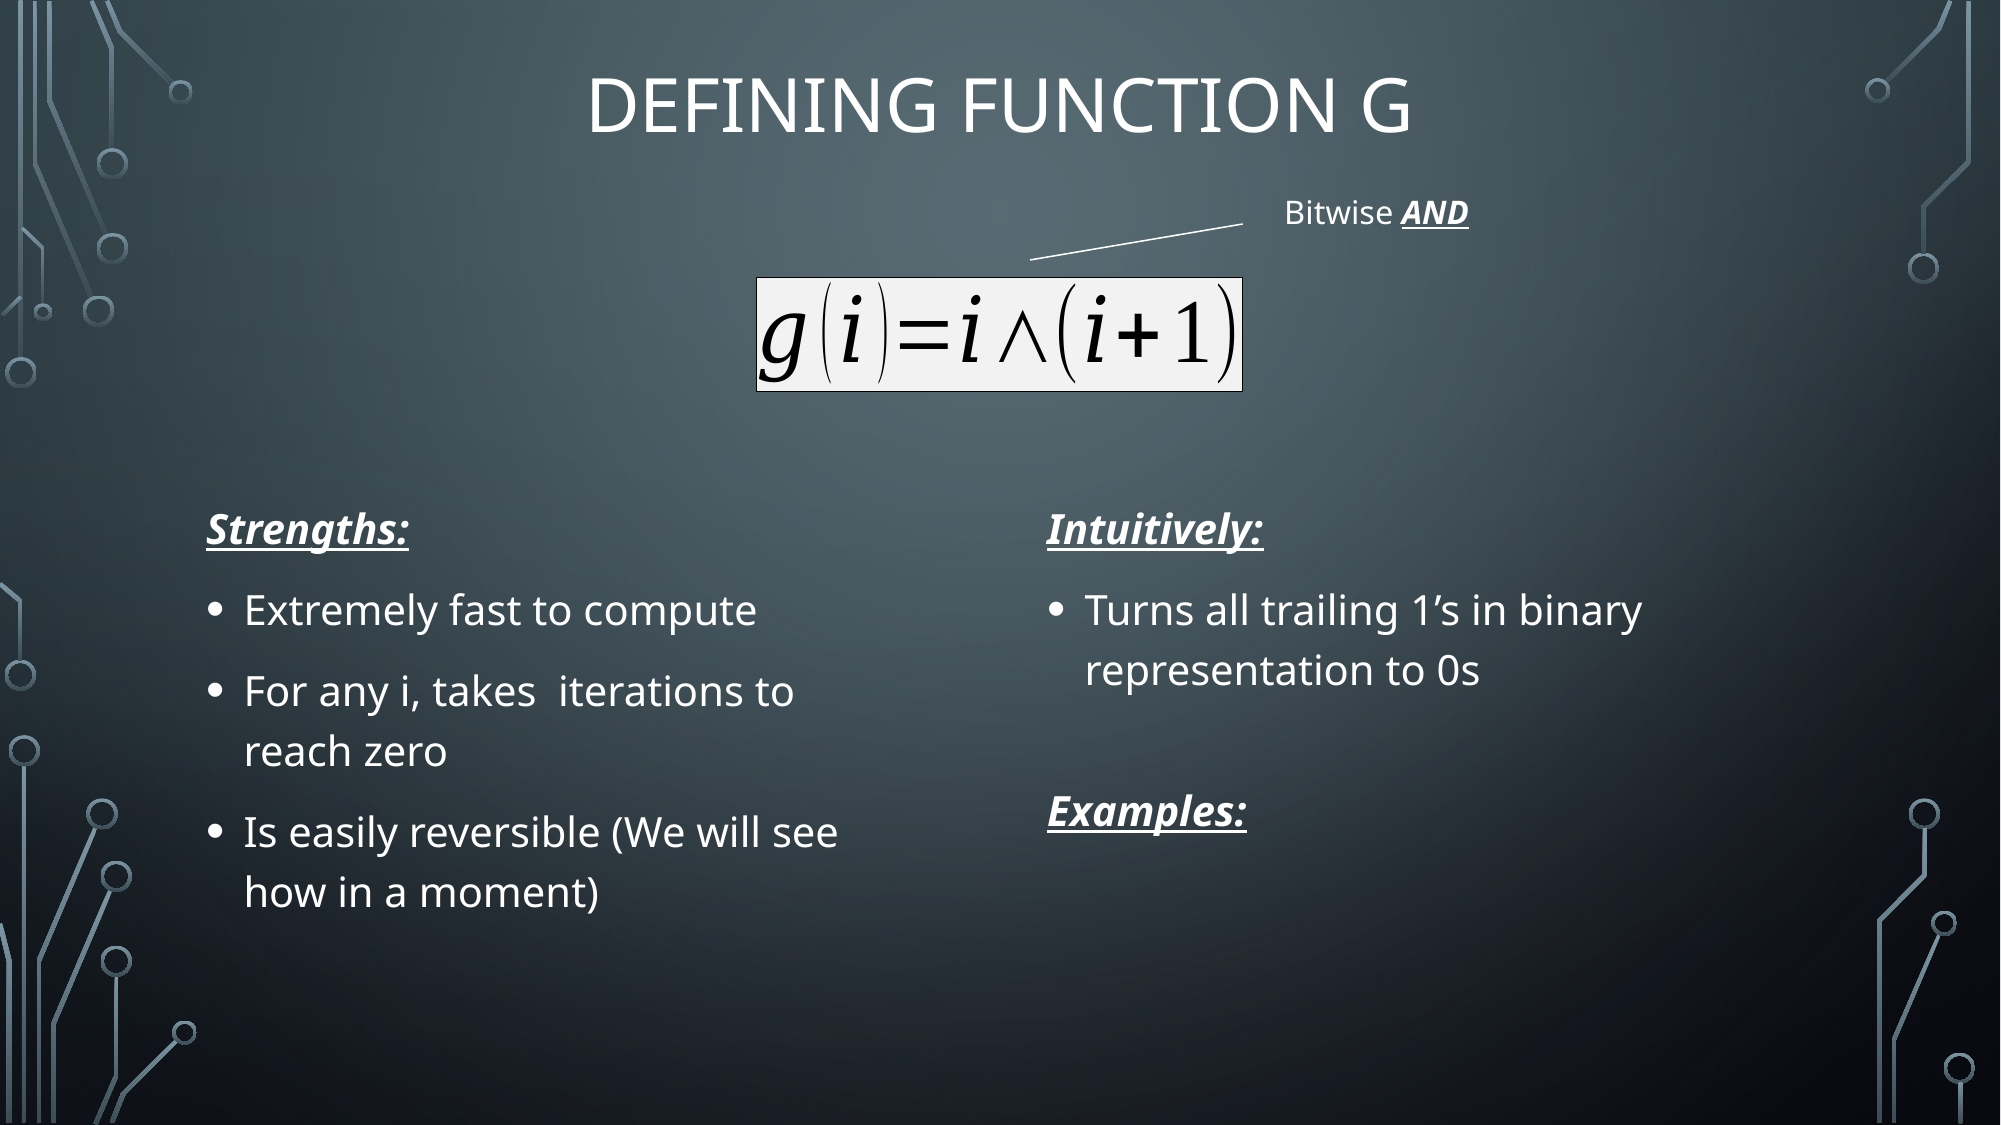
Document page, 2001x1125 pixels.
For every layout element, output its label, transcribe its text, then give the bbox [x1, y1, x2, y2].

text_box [1029, 223, 1243, 261]
title Defining Function G [187, 37, 1813, 179]
text_box Bitwise AND [1269, 176, 1512, 267]
